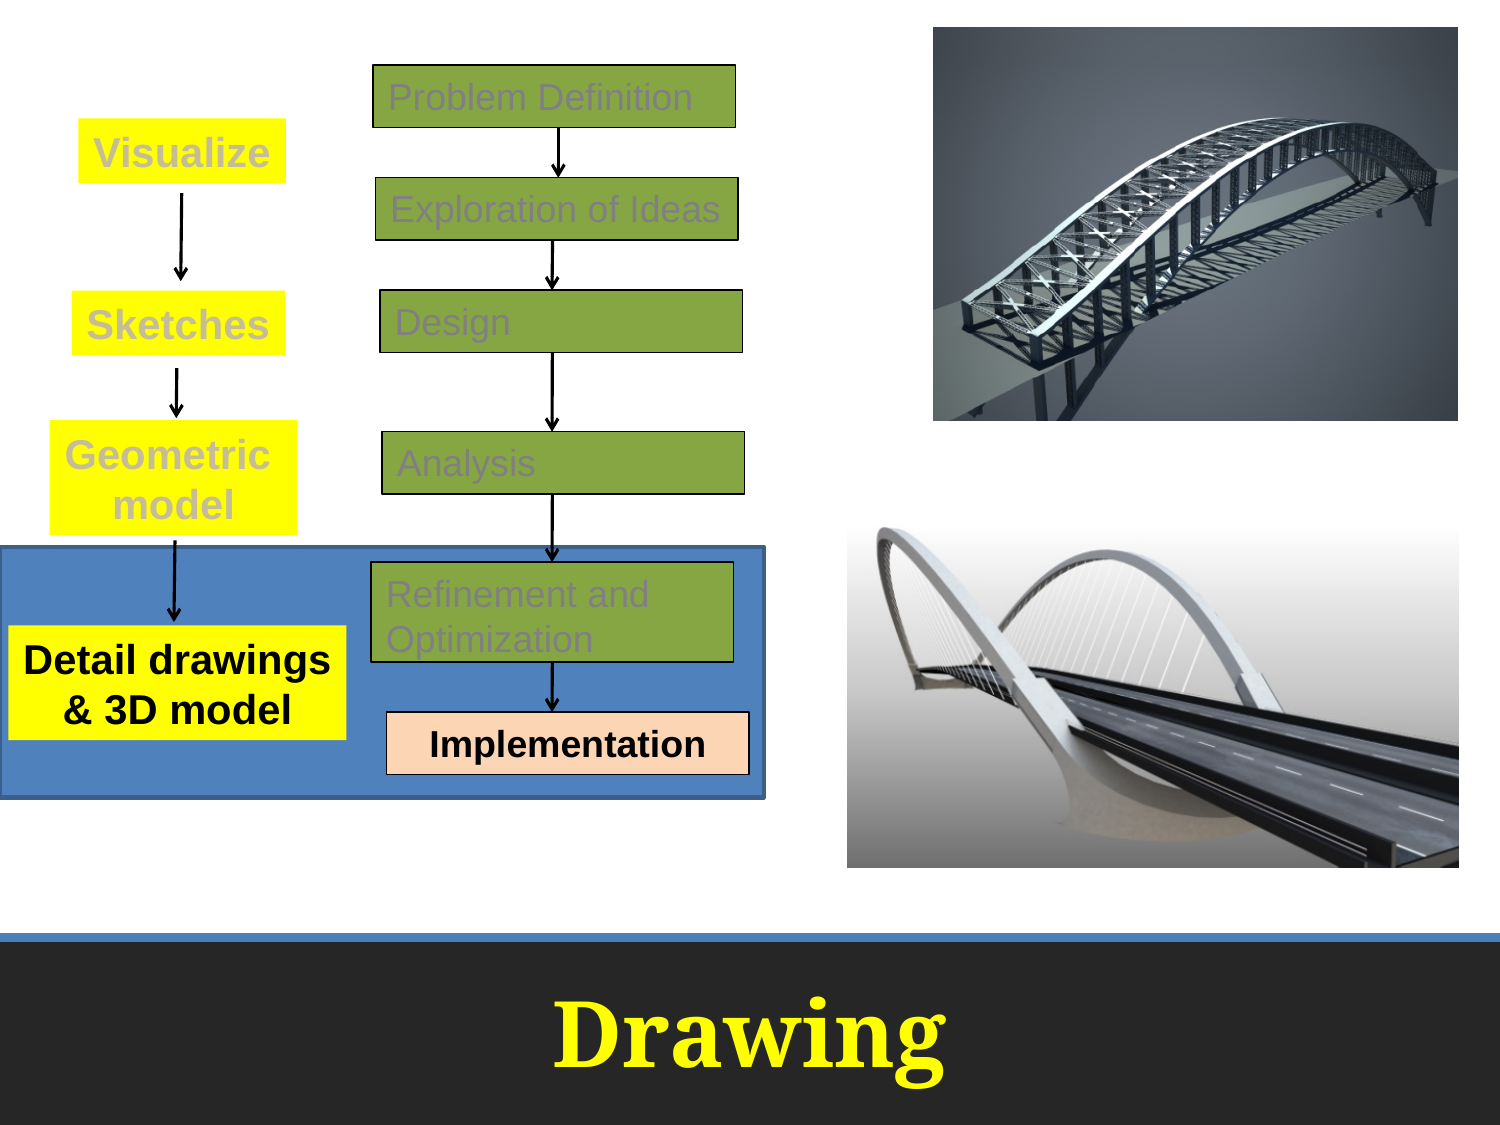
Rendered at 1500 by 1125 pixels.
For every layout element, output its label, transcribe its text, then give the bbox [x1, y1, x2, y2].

text_box Refinement and Optimization [371, 562, 734, 663]
title Drawing [75, 937, 1425, 1125]
text_box Visualize [78, 118, 286, 184]
text_box Geometric model [49, 420, 298, 535]
text_box [0, 545, 766, 800]
picture [933, 27, 1458, 421]
text_box Exploration of Ideas [375, 177, 738, 240]
text_box Sketches [71, 290, 285, 356]
text_box Detail drawings & 3D model [8, 625, 347, 741]
text_box Implementation [386, 712, 750, 775]
picture [847, 524, 1459, 869]
text_box Design [379, 290, 743, 353]
text_box Analysis [382, 431, 745, 495]
text_box Problem Definition [373, 65, 736, 128]
